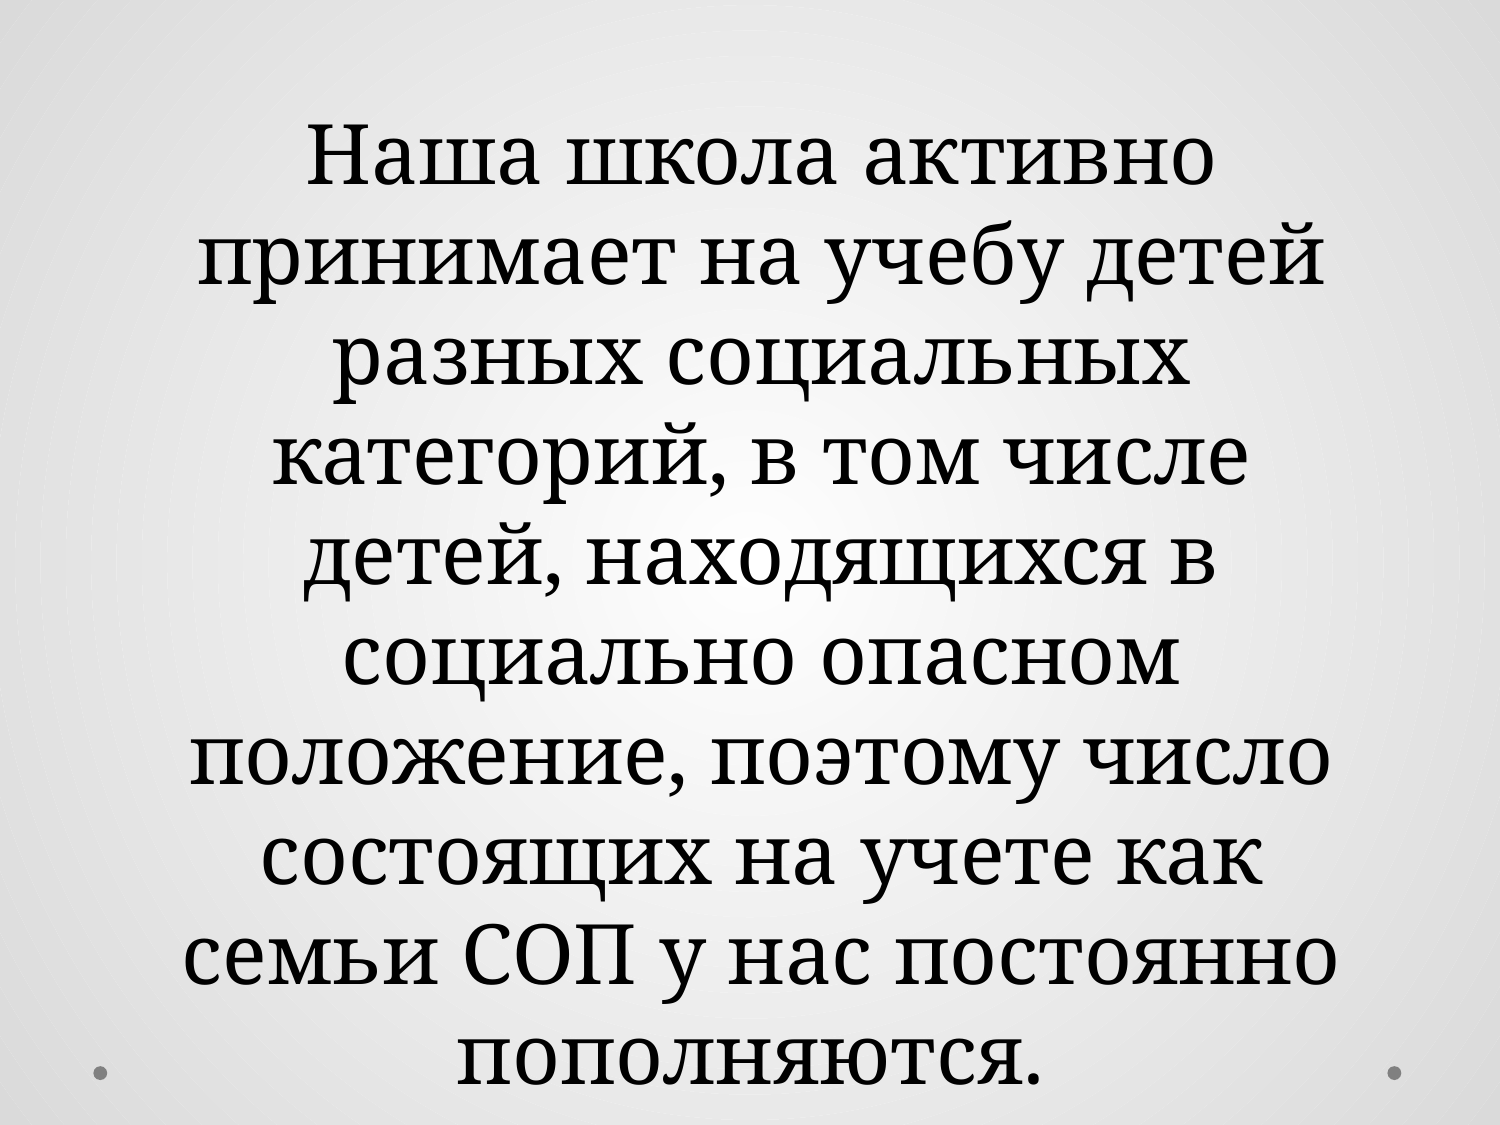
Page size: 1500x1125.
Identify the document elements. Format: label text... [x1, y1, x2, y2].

text_box Наша школа активно принимает на учебу детей разных социальных категорий, в том числе детей, находящихся в социально опасном положение, поэтому число состоящих на учете как семьи СОП у нас постоянно пополняются. [140, 93, 1383, 1109]
